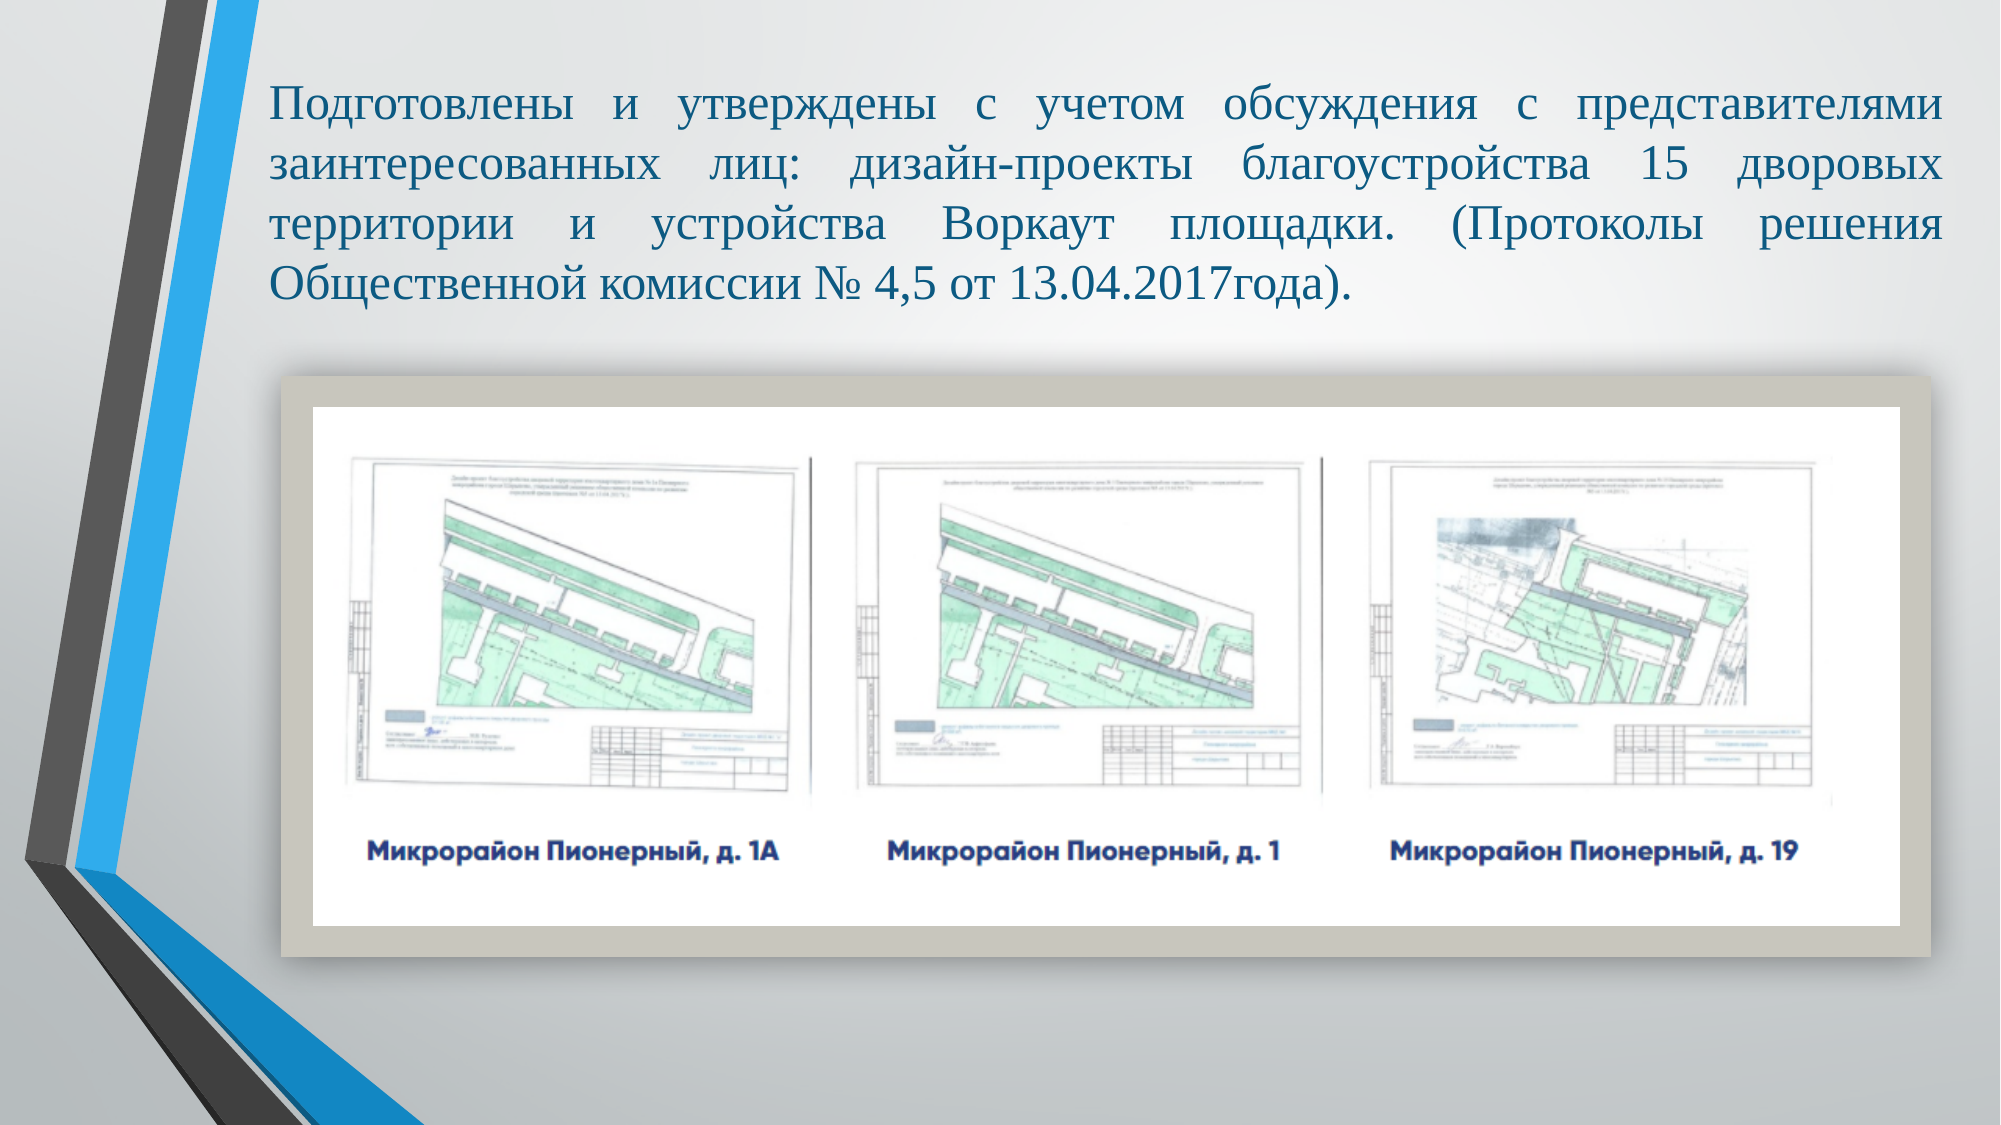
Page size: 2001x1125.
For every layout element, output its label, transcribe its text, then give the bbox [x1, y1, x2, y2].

picture [312, 406, 1901, 927]
text_box Подготовлены и утверждены с учетом обсуждения с представителями заинтересованных лиц: дизайн-проекты благоустройства 15 дворовых территории и устройства Воркаут площадки. (Протоколы решения Общественной комиссии № 4,5 от 13.04.2017года). [254, 62, 1959, 318]
